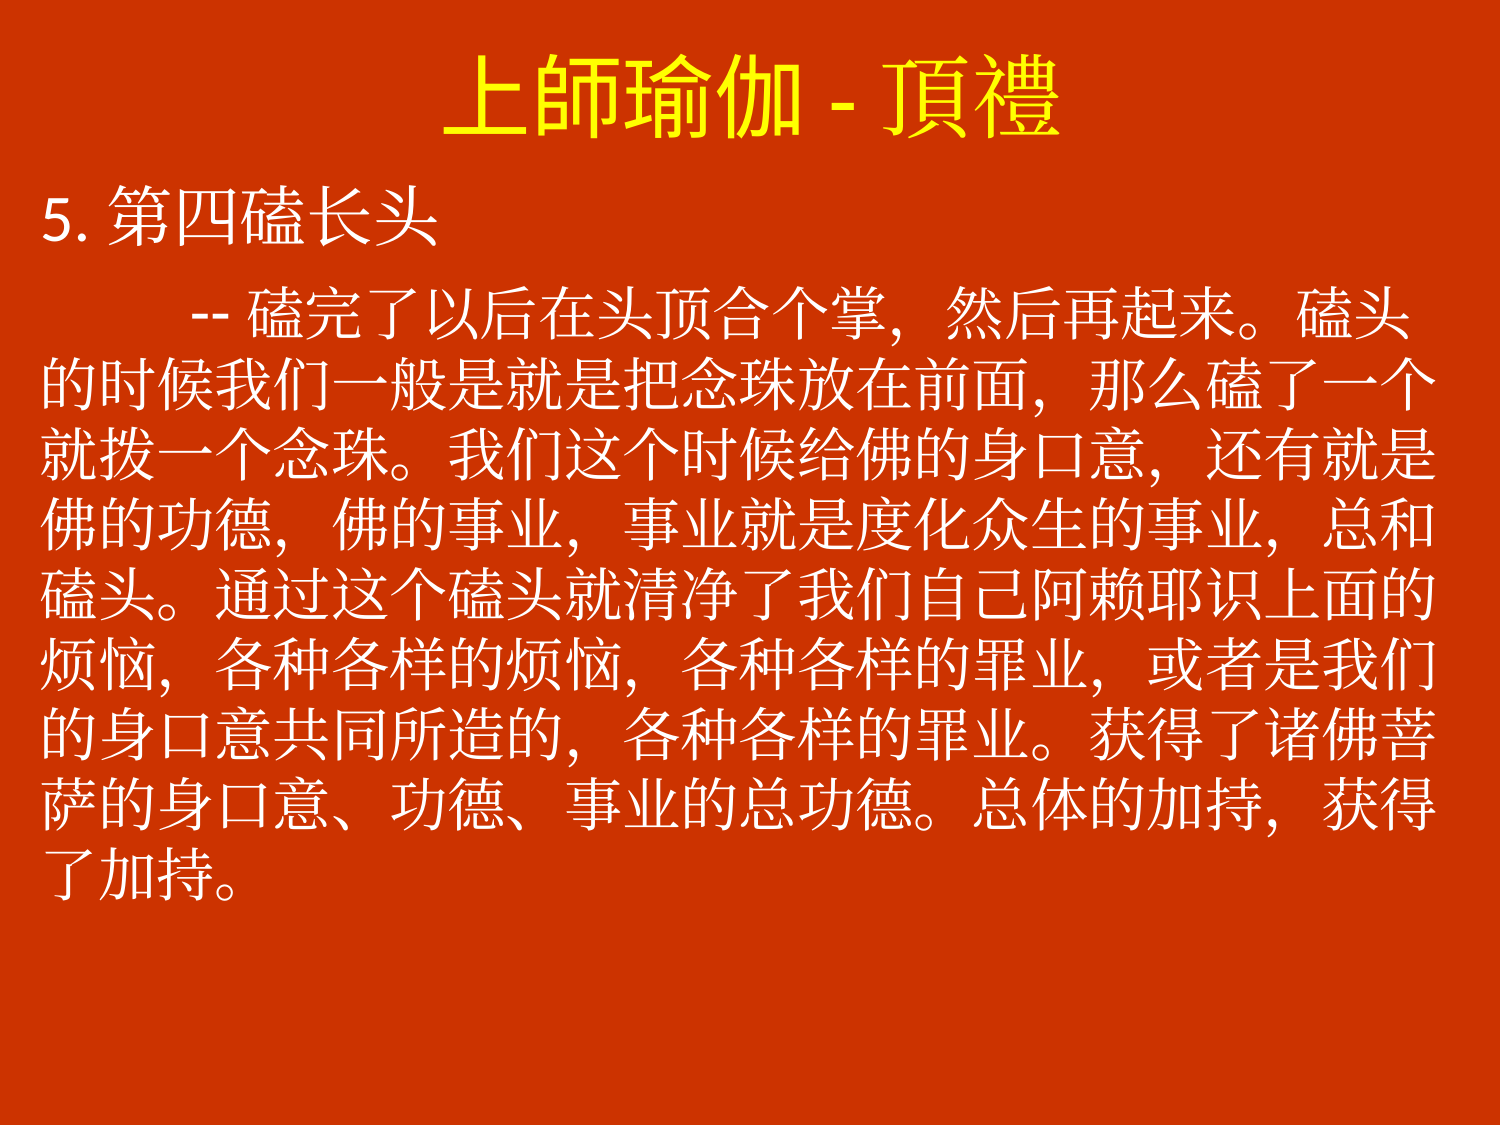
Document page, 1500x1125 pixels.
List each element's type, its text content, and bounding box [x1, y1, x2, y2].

title 上師瑜伽-頂禮 [76, 22, 1427, 167]
list 5.第四磕长头 --磕完了以后在头顶合个掌，然后再起来。磕头的时候我们一般是就是把念珠放在前面，那么磕了一个就拨一个念珠。我们这个时候给佛的身口意，还有就是佛的功德，佛的事业，事业就是度化众生的事业，总和磕头。通过这个磕头就清净了我们自己阿赖耶识上面的烦恼，各种各样的烦恼，各种各样的罪业，或者是我们的身口意共同所造的，各种各样的罪业。获得了诸佛菩萨的身口意、功德、事业的总功德。总体的加持，获得了加持。 [24, 167, 1473, 1103]
